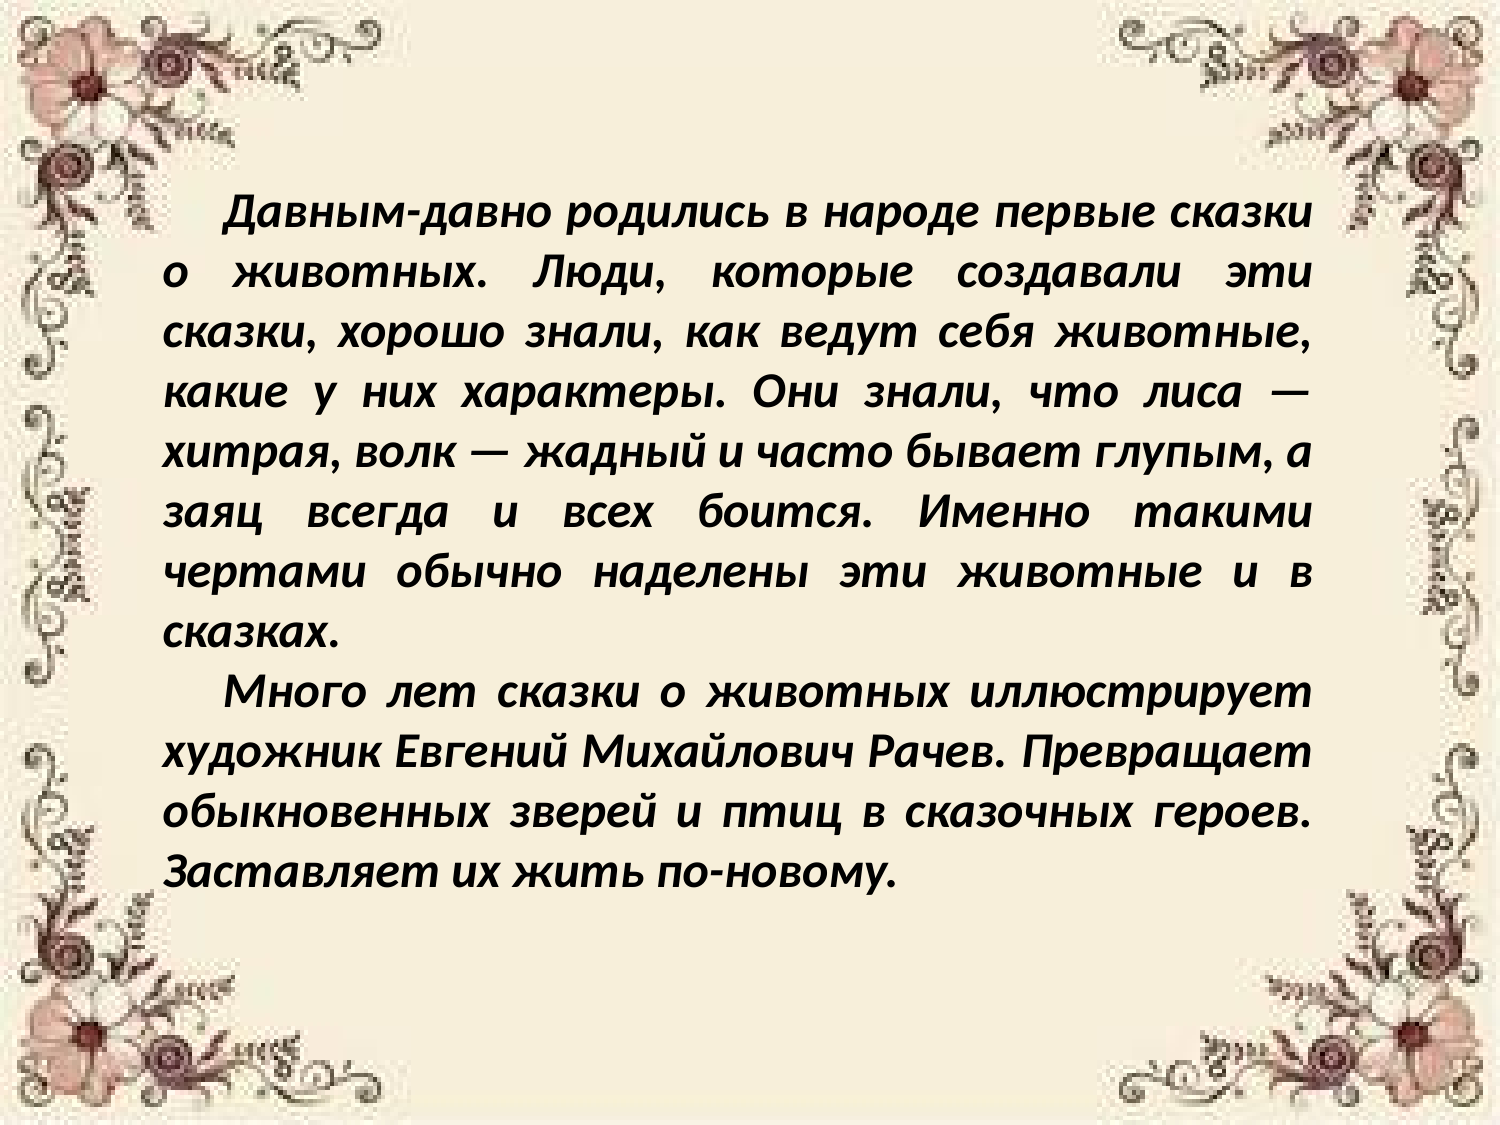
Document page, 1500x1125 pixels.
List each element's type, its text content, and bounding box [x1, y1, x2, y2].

picture [0, 0, 1500, 1125]
title [1257, 45, 1425, 79]
list Давным-давно родились в народе первые сказки о животных. Люди, которые создавали эти сказки, хорошо знали, как ведут себя животные, какие у них характеры. Они знали, что лиса — хитрая, волк — жадный и часто бывает глупым, а заяц всегда и всех боится. Именно такими чертами обычно наделены эти животные и в сказках. Много лет сказки о животных иллюстрирует художник Евгений Михайлович Рачев. Превращает обыкновенных зверей и птиц в сказочных героев. Заставляет их жить по-новому. [147, 172, 1329, 976]
